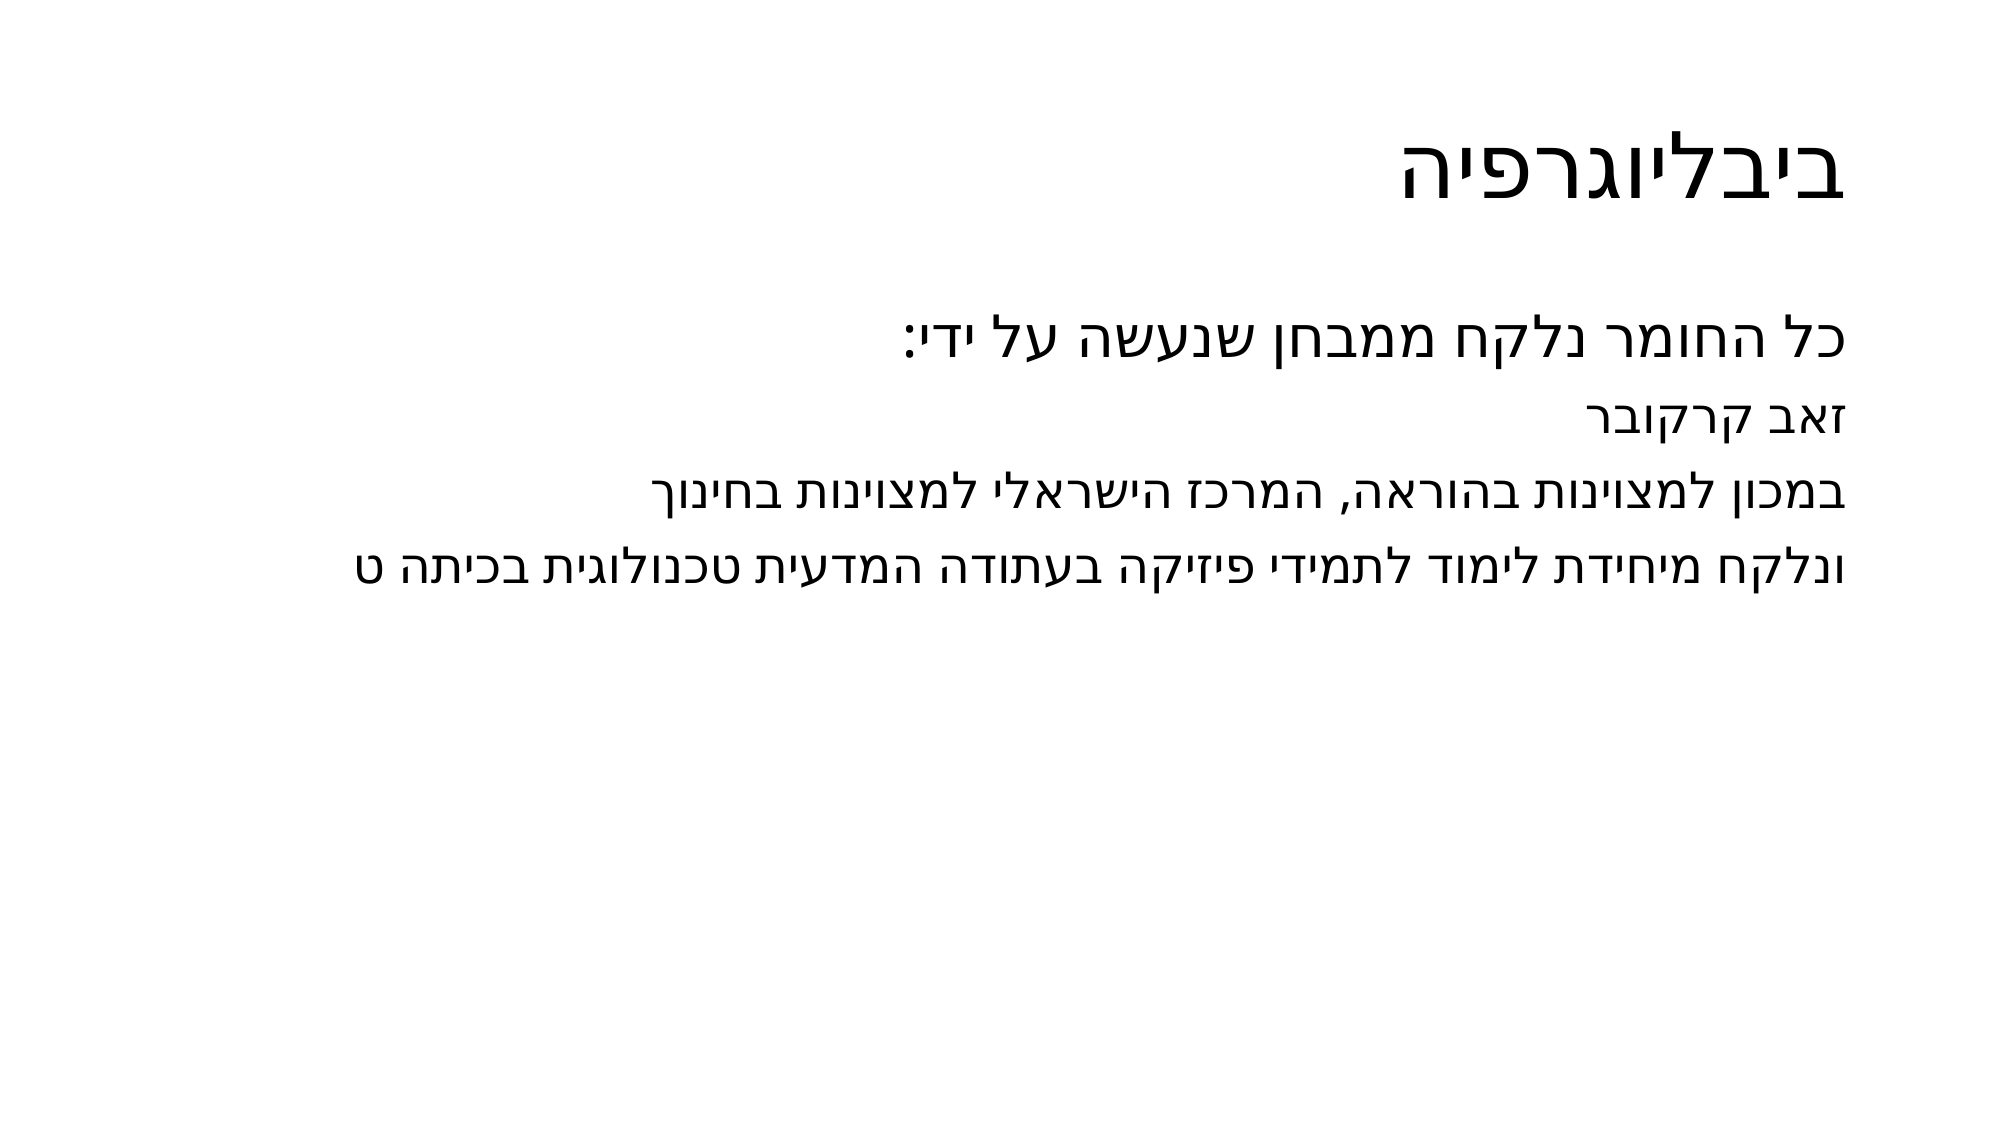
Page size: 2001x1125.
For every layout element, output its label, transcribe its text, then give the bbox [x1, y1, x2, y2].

title ביבליוגרפיה [137, 59, 1863, 278]
list כל החומר נלקח ממבחן שנעשה על ידי: זאב קרקובר במכון למצוינות בהוראה, המרכז הישראלי למצוינות בחינוך ונלקח מיחידת לימוד לתמידי פיזיקה בעתודה המדעית טכנולוגית בכיתה ט [137, 299, 1863, 1014]
